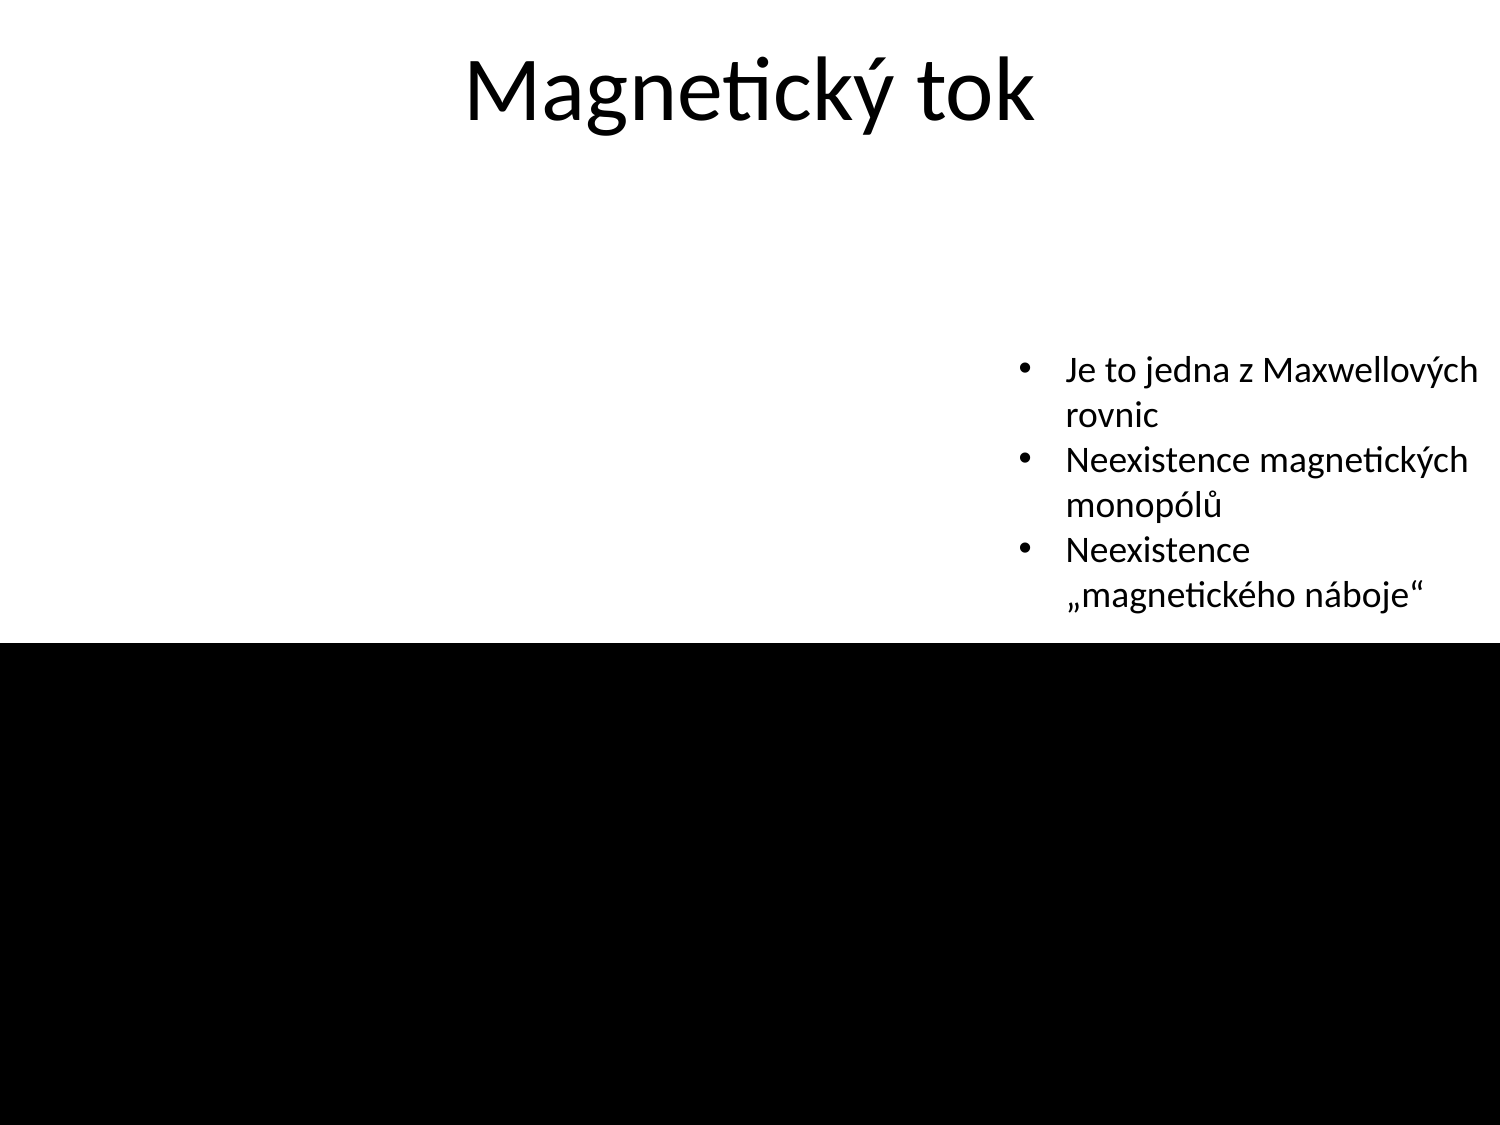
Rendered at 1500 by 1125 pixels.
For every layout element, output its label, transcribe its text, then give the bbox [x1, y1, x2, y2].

text_box Je to jedna z Maxwellových rovnic Neexistence magnetických monopólů Neexistence „magnetického náboje“ [1003, 338, 1500, 623]
text_box [0, 643, 1500, 1125]
title Magnetický tok [75, 7, 1425, 161]
